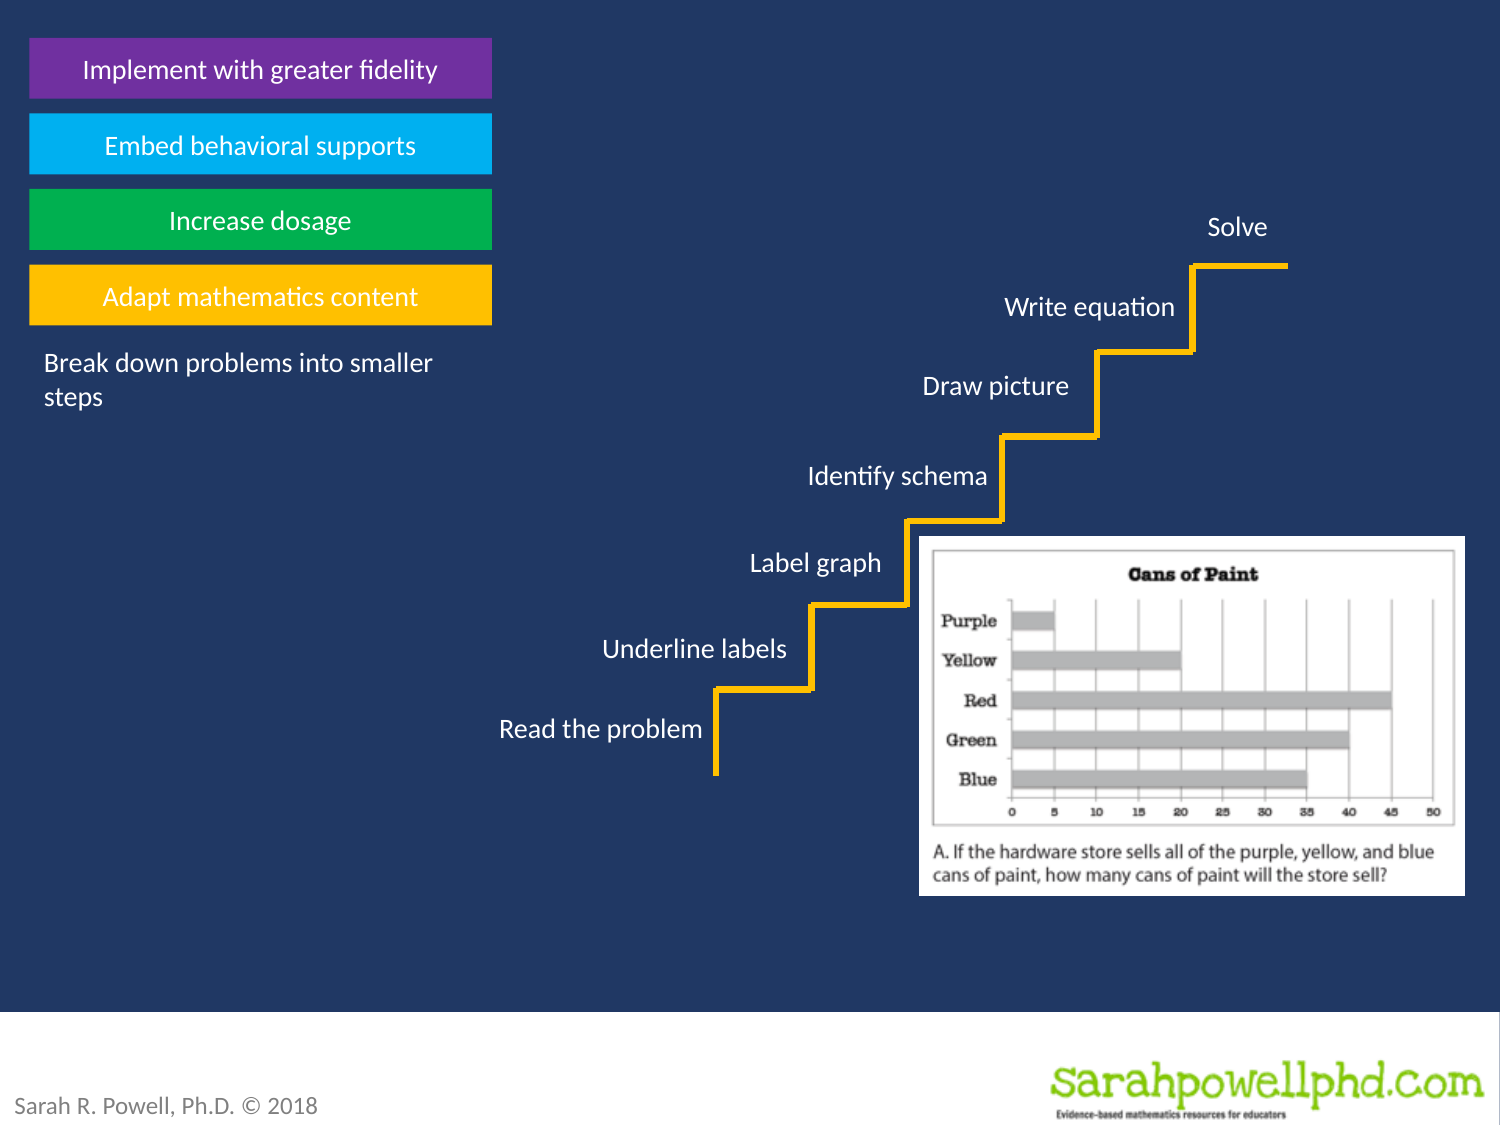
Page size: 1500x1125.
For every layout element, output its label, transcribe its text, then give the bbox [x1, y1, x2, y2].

text_box Solve [1193, 201, 1283, 250]
text_box Increase dosage [28, 188, 493, 251]
picture [1032, 1051, 1499, 1125]
text_box Underline labels [587, 623, 716, 672]
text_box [716, 264, 1288, 776]
text_box Read the problem [484, 702, 716, 752]
text_box Break down problems into smaller steps [29, 336, 492, 419]
text_box Implement with greater fidelity [28, 37, 493, 100]
text_box Adapt mathematics content [28, 263, 493, 326]
text_box Embed behavioral supports [28, 112, 493, 175]
picture [919, 536, 1465, 896]
